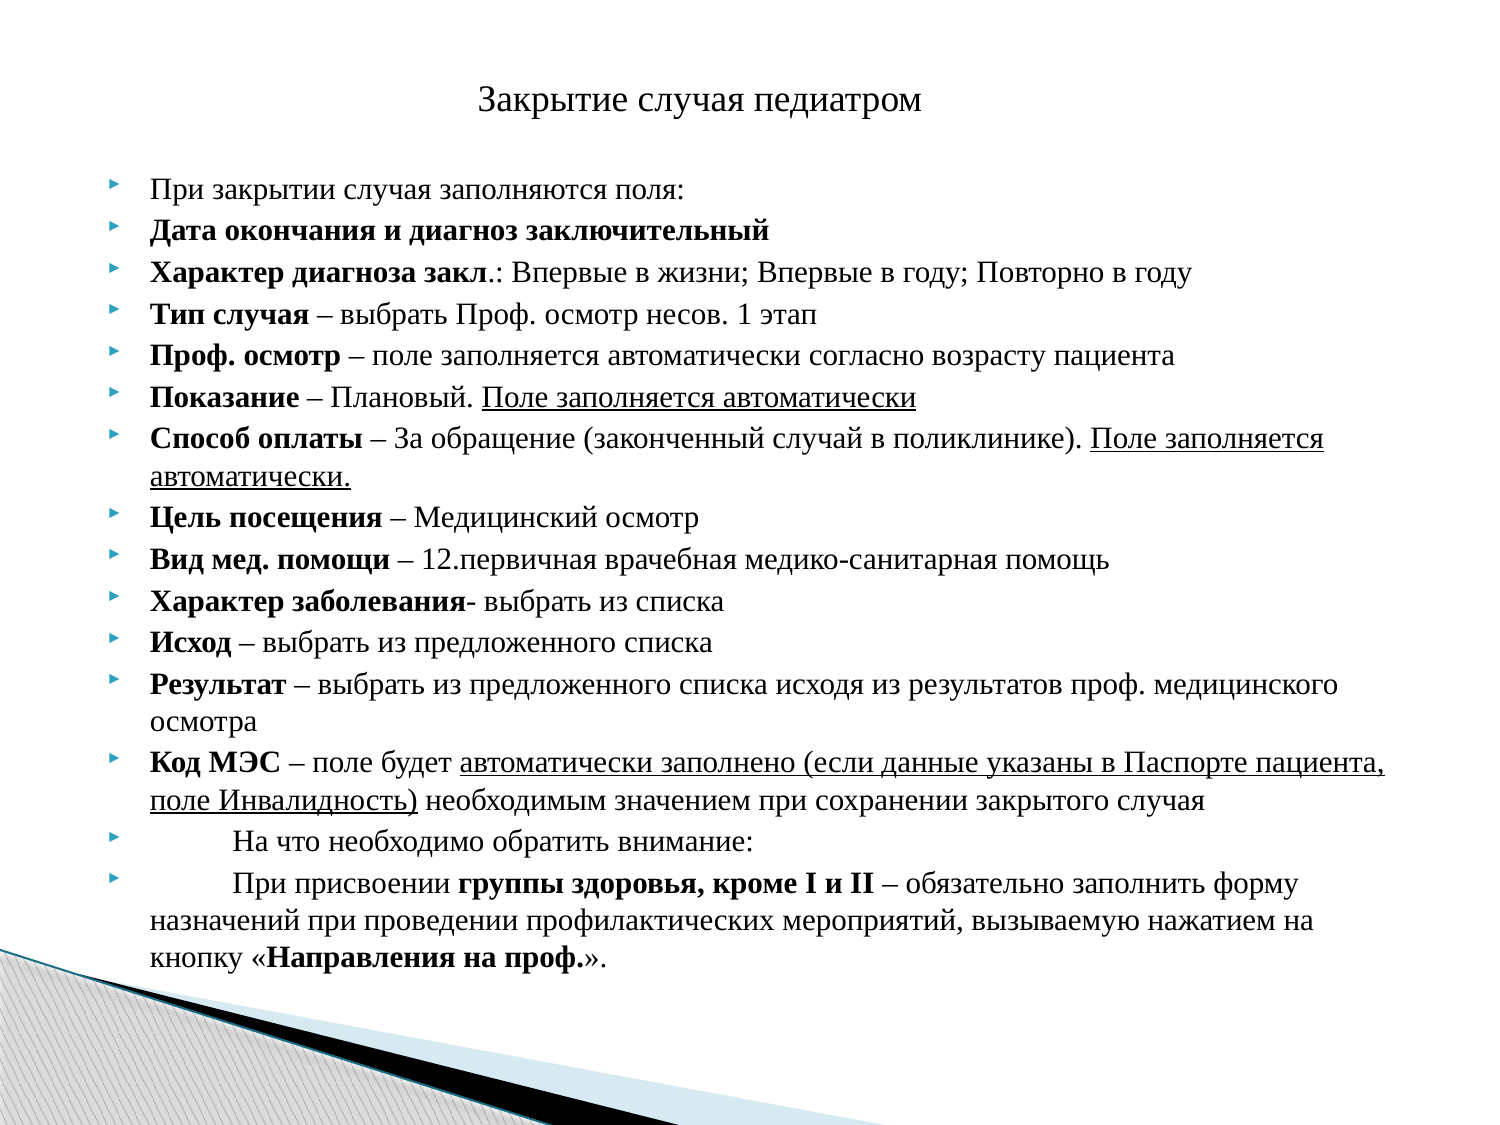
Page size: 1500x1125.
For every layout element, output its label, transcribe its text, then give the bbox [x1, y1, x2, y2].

text_box Закрытие случая педиатром [462, 66, 1038, 127]
list При закрытии случая заполняются поля: Дата окончания и диагноз заключительный Характер диагноза закл.: Впервые в жизни; Впервые в году; Повторно в году Тип случая – выбрать Проф. осмотр несов. 1 этап Проф. осмотр – поле заполняется автоматически согласно возрасту пациента Показание – Плановый. Поле заполняется автоматически Способ оплаты – За обращение (законченный случай в поликлинике). Поле заполняется автоматически. Цель посещения – Медицинский осмотр Вид мед. помощи – 12.первичная врачебная медико-санитарная помощь Характер заболевания- выбрать из списка Исход – выбрать из предложенного списка Результат – выбрать из предложенного списка исходя из результатов проф. медицинского осмотра Код МЭС – поле будет автоматически заполнено (если данные указаны в Паспорте пациента, поле Инвалидность) необходимым значением при сохранении закрытого случая На что необходимо обратить внимание: При присвоении группы здоровья, кроме I и II – обязательно заполнить форму назначений при проведении профилактических мероприятий, вызываемую нажатием на кнопку «Направления на проф.». [75, 160, 1425, 986]
